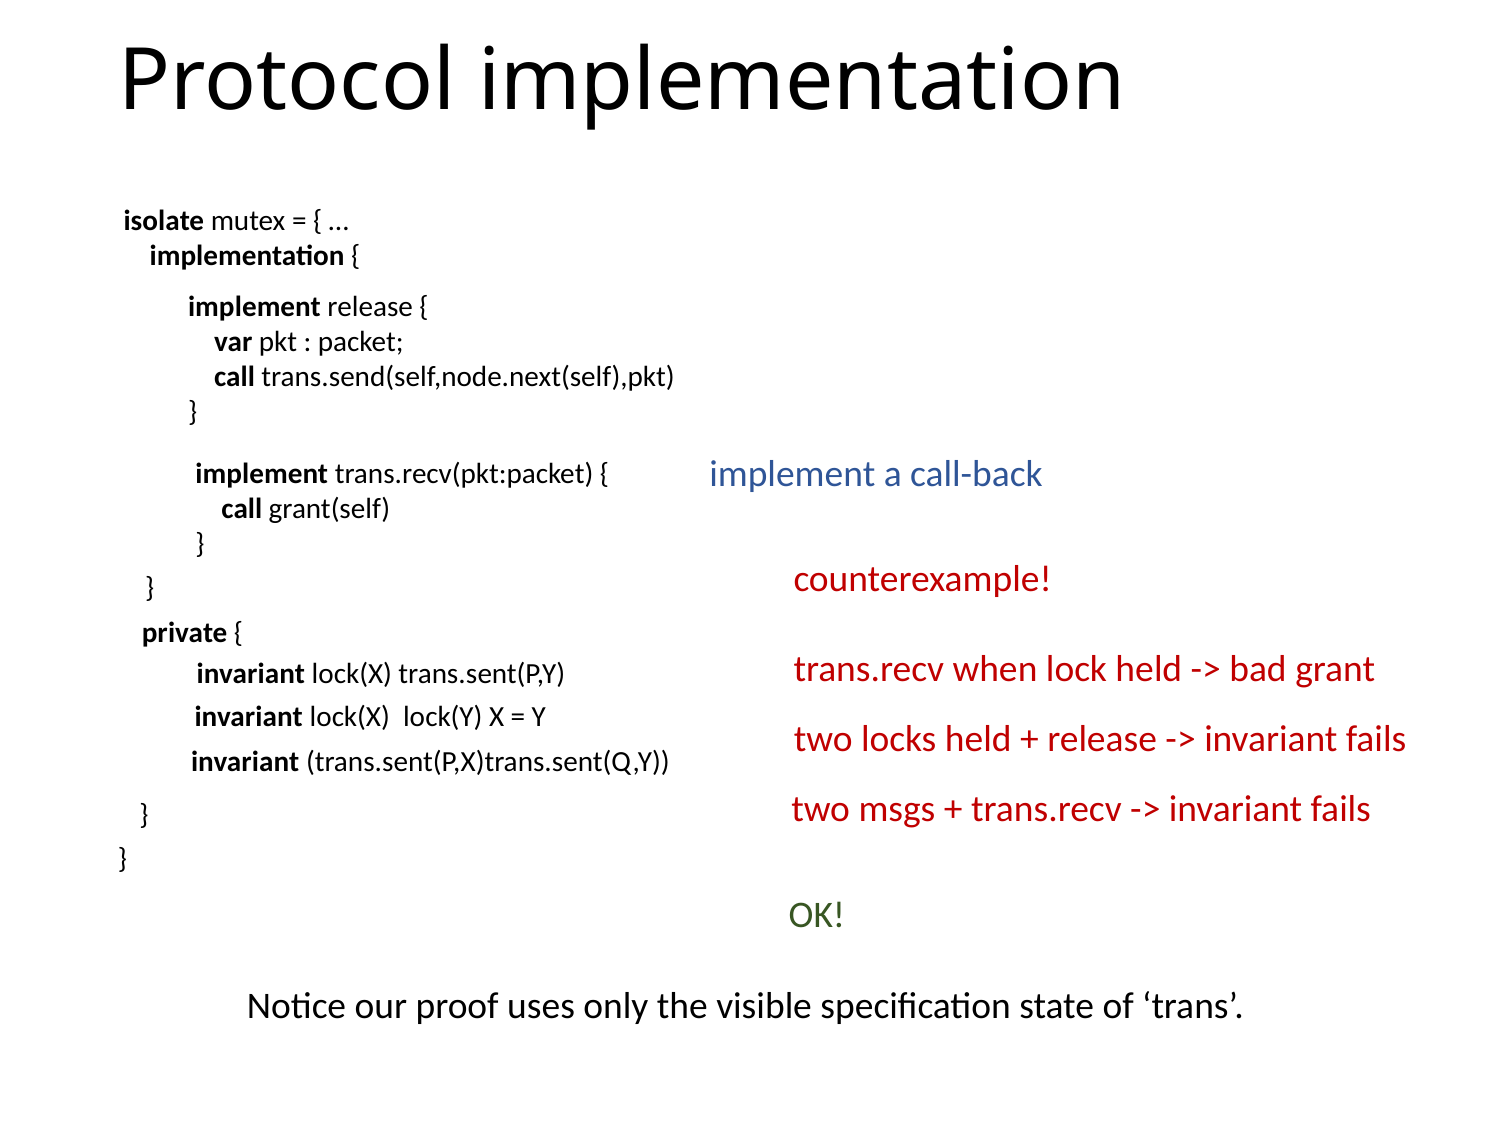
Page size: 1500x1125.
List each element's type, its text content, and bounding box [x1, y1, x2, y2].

text_box OK! [773, 882, 861, 943]
text_box two msgs + trans.recv -> invariant fails [776, 776, 1387, 837]
text_box counterexample! trans.recv when lock held -> bad grant [778, 546, 1391, 697]
text_box private { [127, 605, 259, 656]
text_box two locks held + release -> invariant fails [779, 706, 1423, 767]
text_box implement trans.recv(pkt:packet) { call grant(self) } [180, 447, 625, 567]
text_box } [103, 832, 143, 883]
text_box } [104, 560, 170, 611]
title Protocol implementation [103, 27, 1397, 136]
text_box } [124, 787, 165, 838]
text_box implement a call-back [694, 442, 1058, 502]
text_box isolate mutex = { … implementation { [108, 194, 376, 279]
text_box Notice our proof uses only the visible specification state of ‘trans’. [232, 973, 1261, 1033]
text_box implement release { var pkt : packet; call trans.send(self,node.next(self),pkt) } [173, 279, 691, 435]
